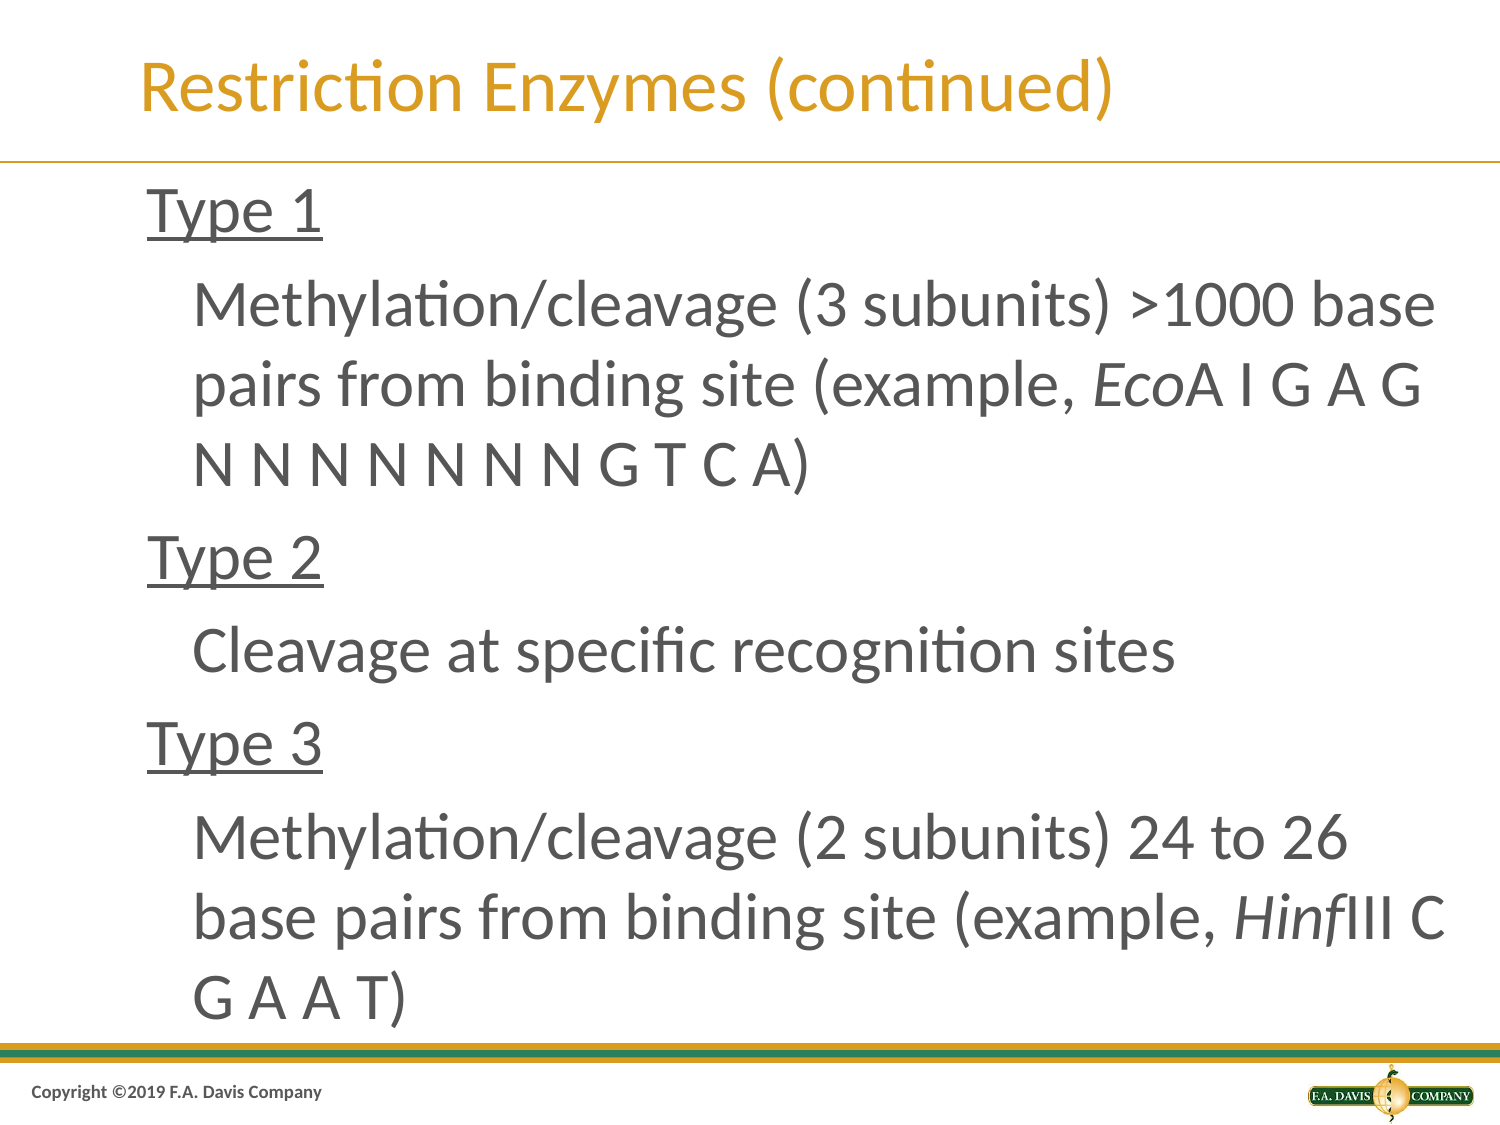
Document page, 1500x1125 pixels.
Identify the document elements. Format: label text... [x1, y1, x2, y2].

title Restriction Enzymes (continued) [124, 0, 1475, 189]
picture [1308, 1064, 1474, 1124]
list Type 1 Methylation/cleavage (3 subunits) >1000 base pairs from binding site (example, EcoA I G A G N N N N N N N G T C A) Type 2 Cleavage at specific recognition sites Type 3 Methylation/cleavage (2 subunits) 24 to 26 base pairs from binding site (example, HinfIII C G A A T) [75, 158, 1463, 1050]
picture [1463, 1043, 1500, 1050]
picture [0, 1043, 75, 1050]
picture [0, 1058, 1500, 1063]
